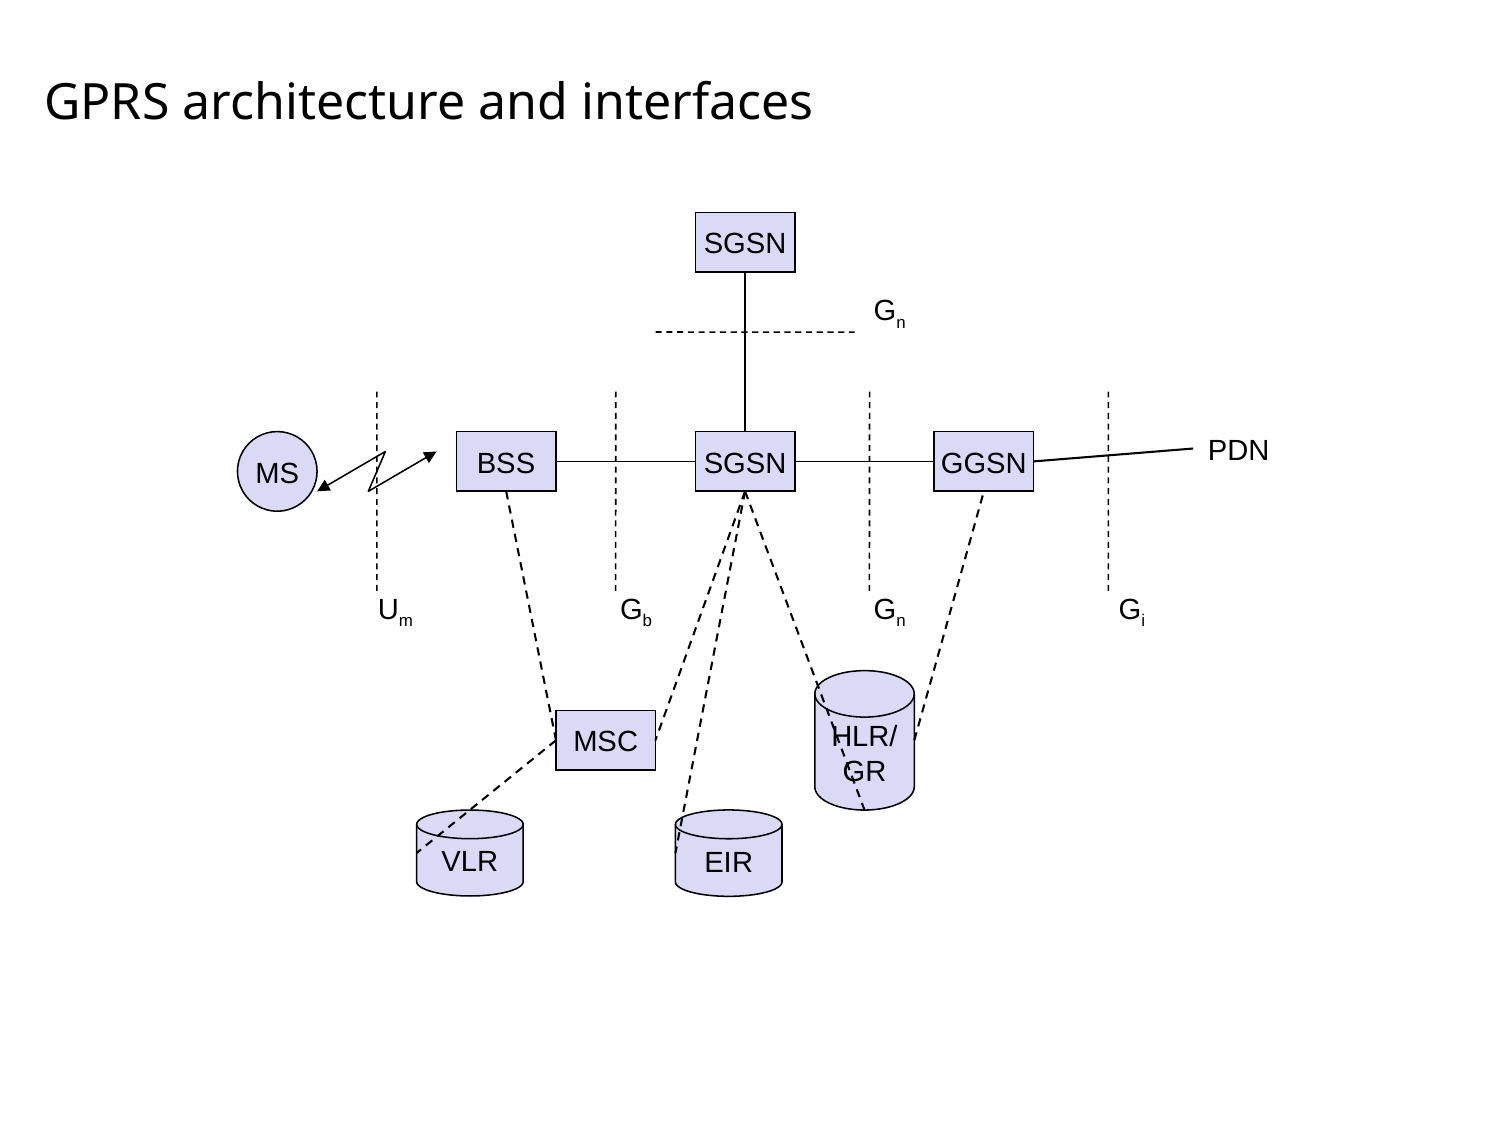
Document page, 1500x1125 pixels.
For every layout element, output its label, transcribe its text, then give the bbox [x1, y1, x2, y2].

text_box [237, 212, 1285, 897]
title GPRS architecture and interfaces [29, 0, 1022, 138]
